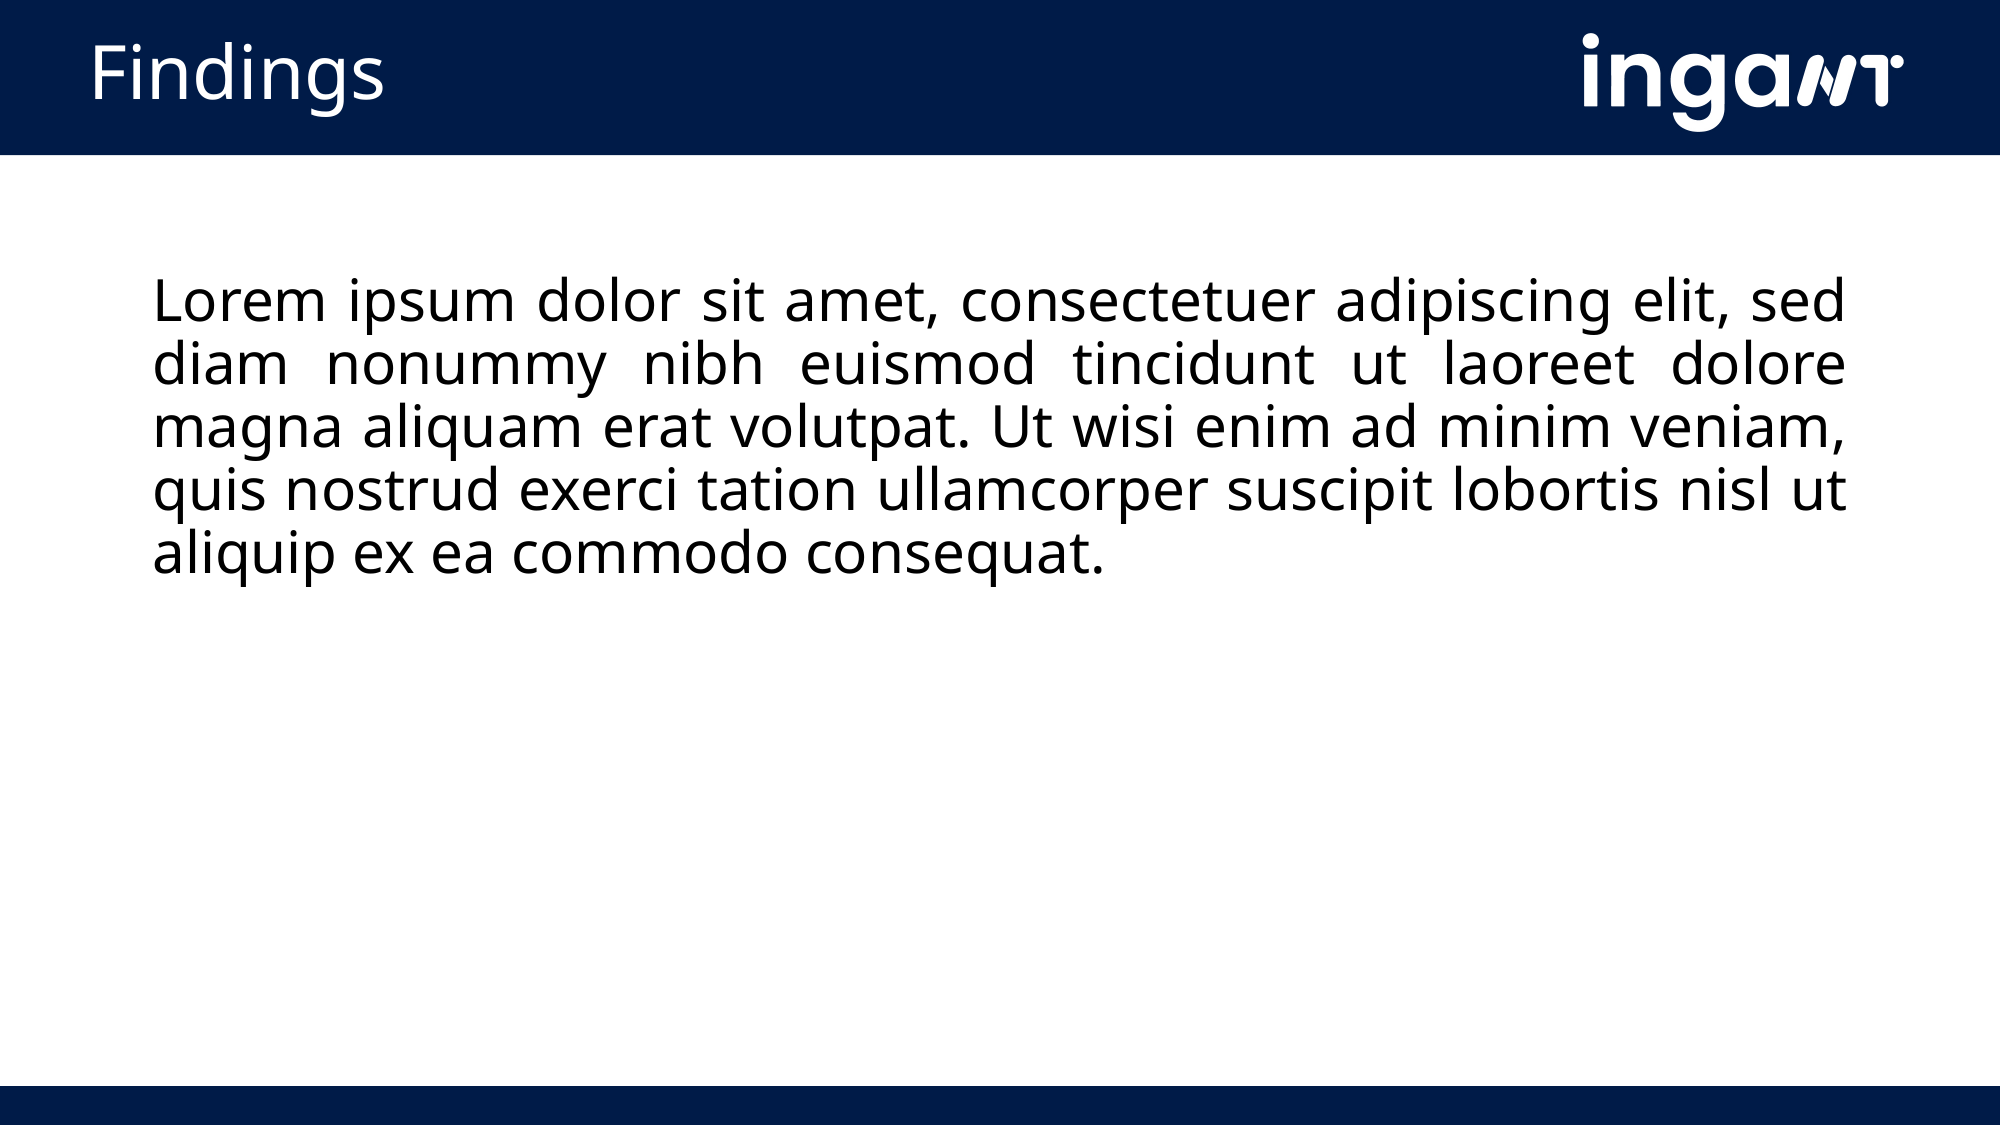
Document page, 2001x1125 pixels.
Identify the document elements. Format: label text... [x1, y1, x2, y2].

title Findings [73, 34, 1799, 117]
list Lorem ipsum dolor sit amet, consectetuer adipiscing elit, sed diam nonummy nibh euismod tincidunt ut laoreet dolore magna aliquam erat volutpat. Ut wisi enim ad minim veniam, quis nostrud exerci tation ullamcorper suscipit lobortis nisl ut aliquip ex ea commodo consequat. [137, 263, 1863, 978]
picture [0, 0, 2000, 1125]
